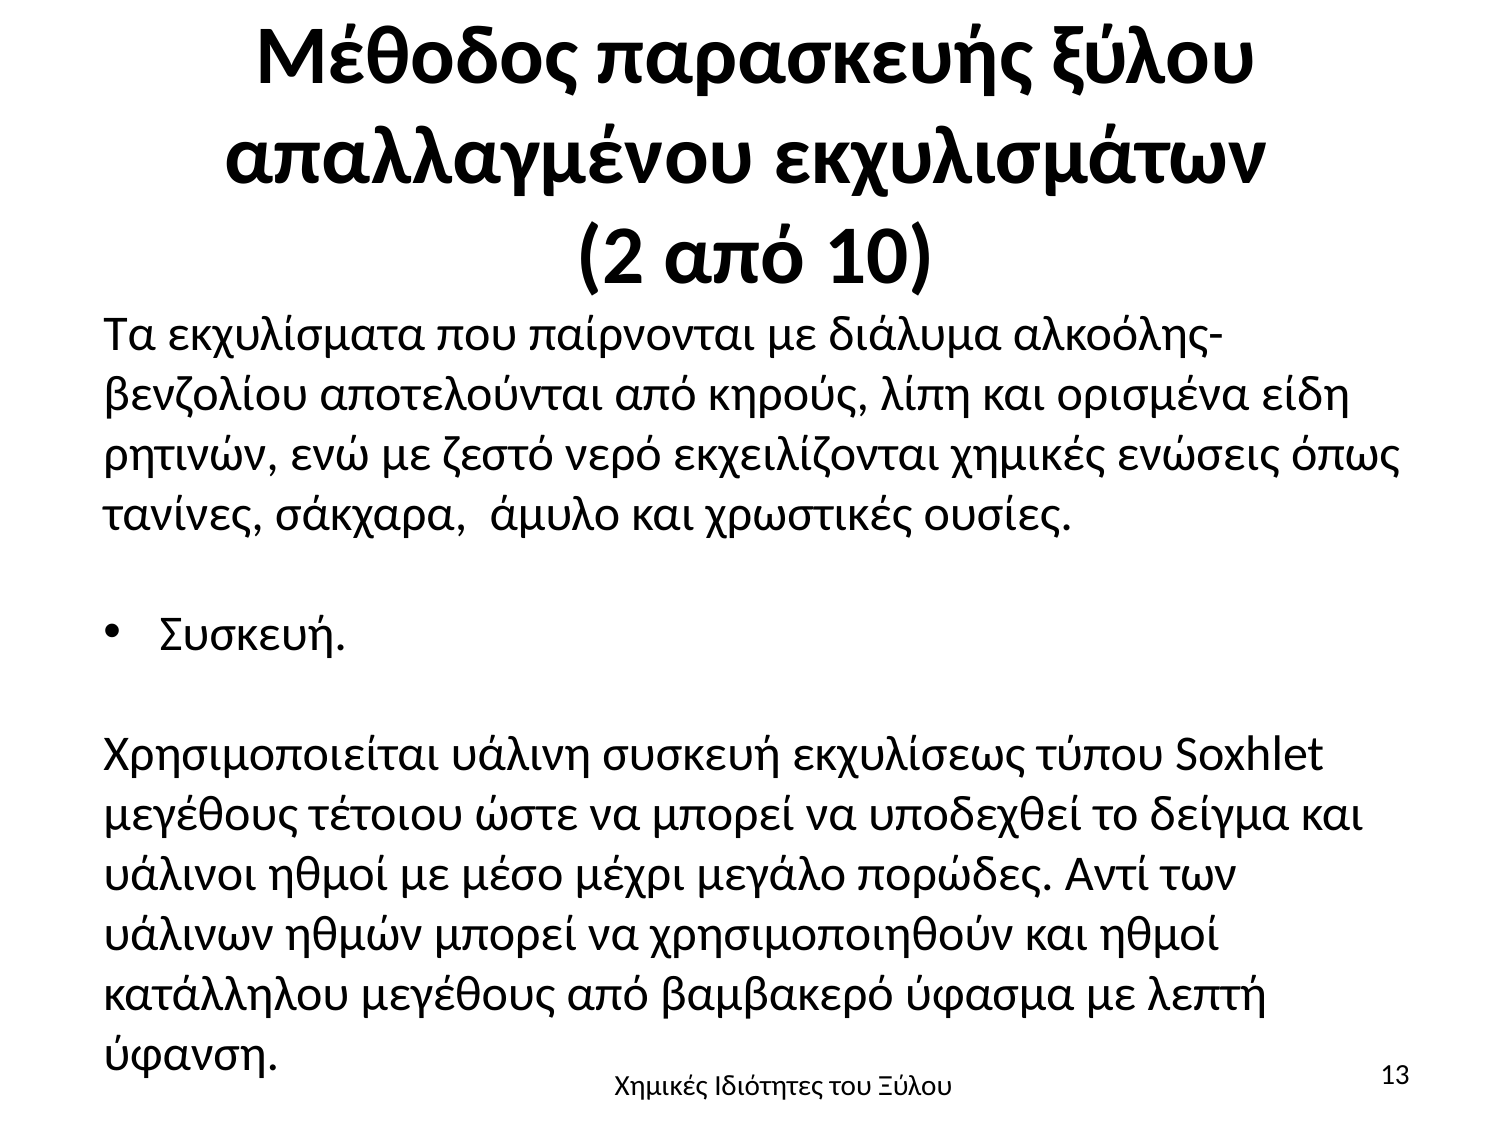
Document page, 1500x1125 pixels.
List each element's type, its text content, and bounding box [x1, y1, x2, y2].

title Μέθοδος παρασκευής ξύλου απαλλαγμένου εκχυλισμάτων (2 από 10) [64, 0, 1447, 306]
text_box Τα εκχυλίσματα που παίρνονται με διάλυμα αλκοόλης-βενζολίου αποτελούνται από κηρούς, λίπη και ορισμένα είδη ρητινών, ενώ με ζεστό νερό εκχειλίζονται χημικές ενώσεις όπως τανίνες, σάκχαρα, άμυλο και χρωστικές ουσίες. Συσκευή. Χρησιμοποιείται υάλινη συσκευή εκχυλίσεως τύπου Soxhlet μεγέθους τέτοιου ώστε να μπορεί να υποδεχθεί το δείγμα και υάλινοι ηθμοί με μέσο μέχρι μεγάλο πορώδες. Αντί των υάλινων ηθμών μπορεί να χρησιμοποιηθούν και ηθμοί κατάλληλου μεγέθους από βαμβακερό ύφασμα με λεπτή ύφανση. [88, 293, 1424, 1088]
text_box Χημικές Ιδιότητες του Ξύλου [521, 1058, 1046, 1125]
slide_number 13 [1074, 1042, 1425, 1103]
